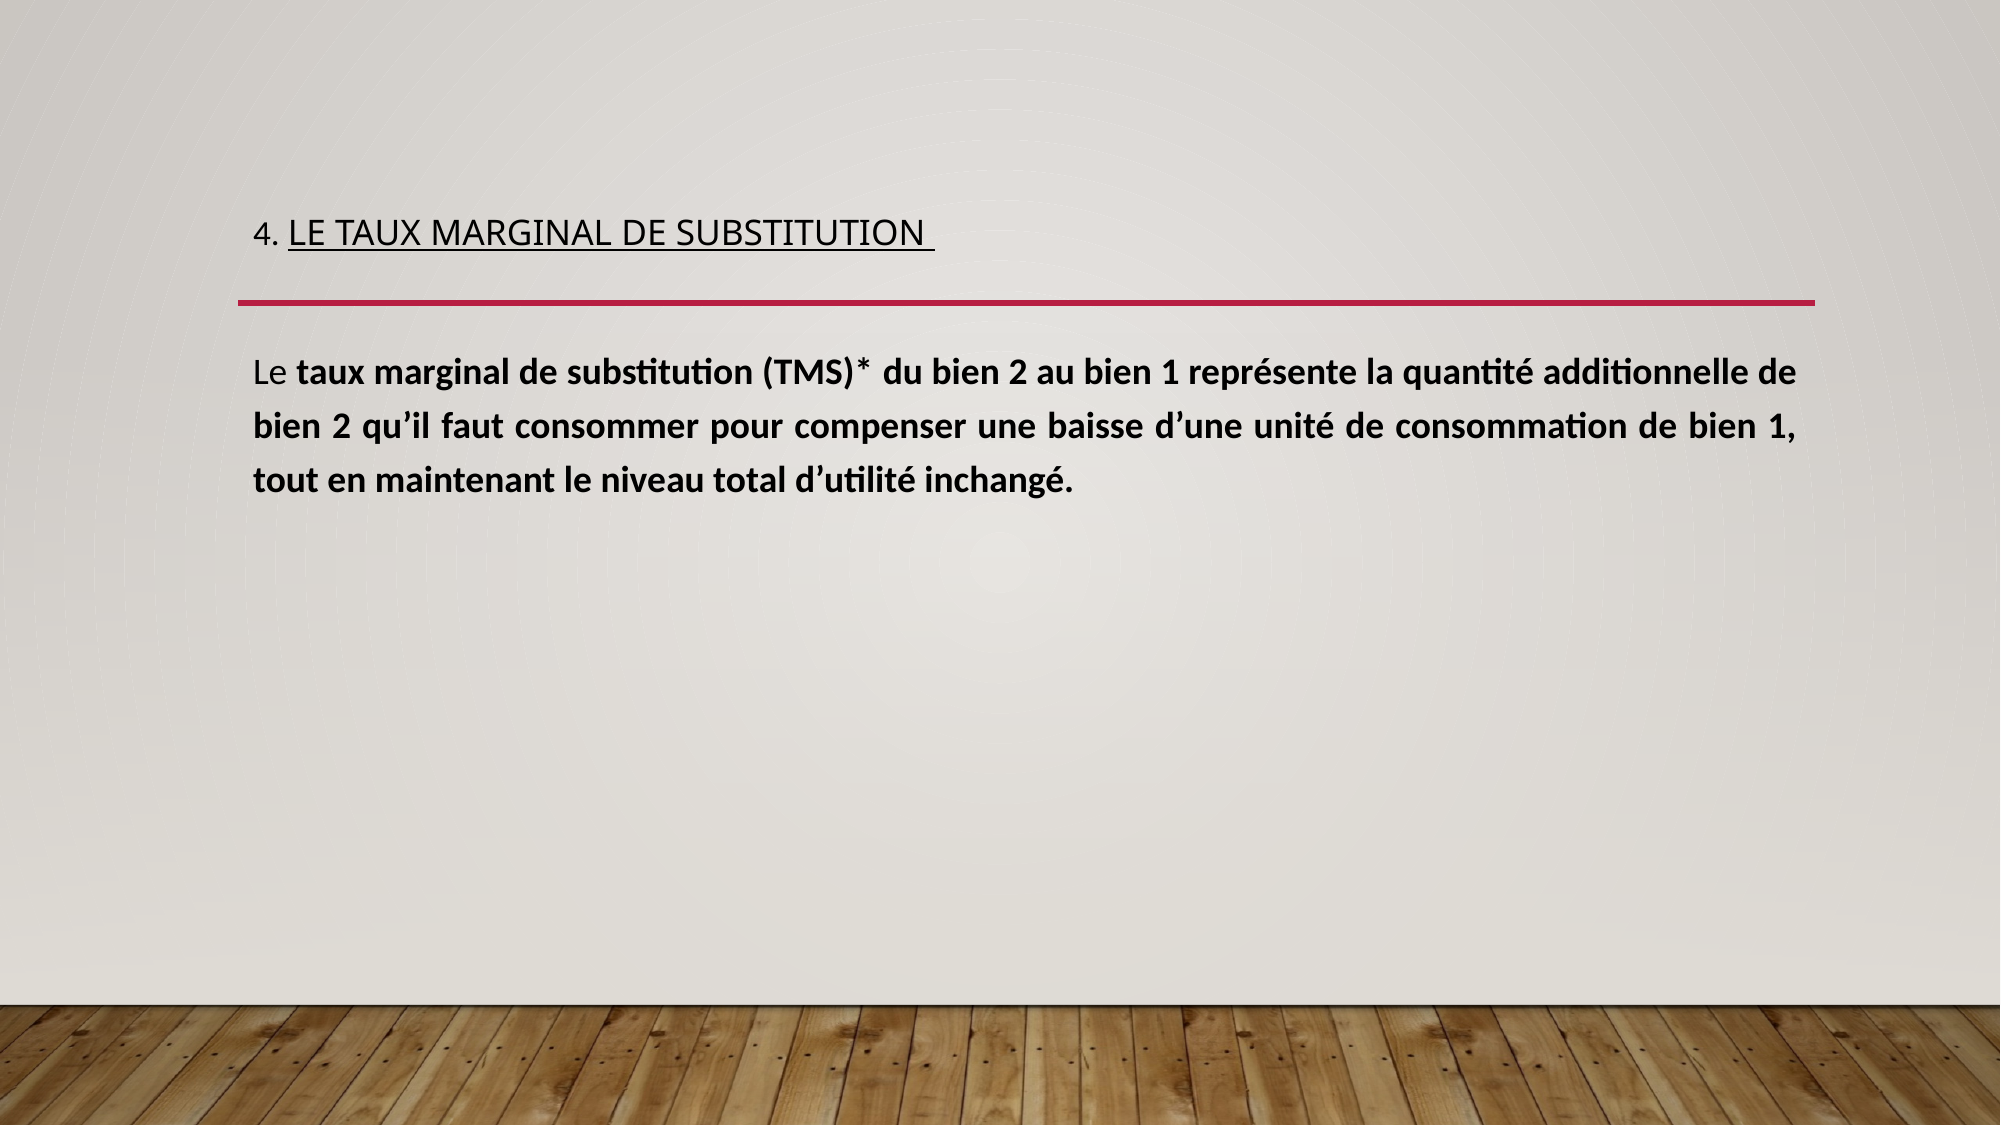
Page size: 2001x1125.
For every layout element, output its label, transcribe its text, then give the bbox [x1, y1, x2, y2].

picture [0, 1005, 2000, 1125]
title 4. Le taux marginal de substitution [238, 131, 1814, 305]
